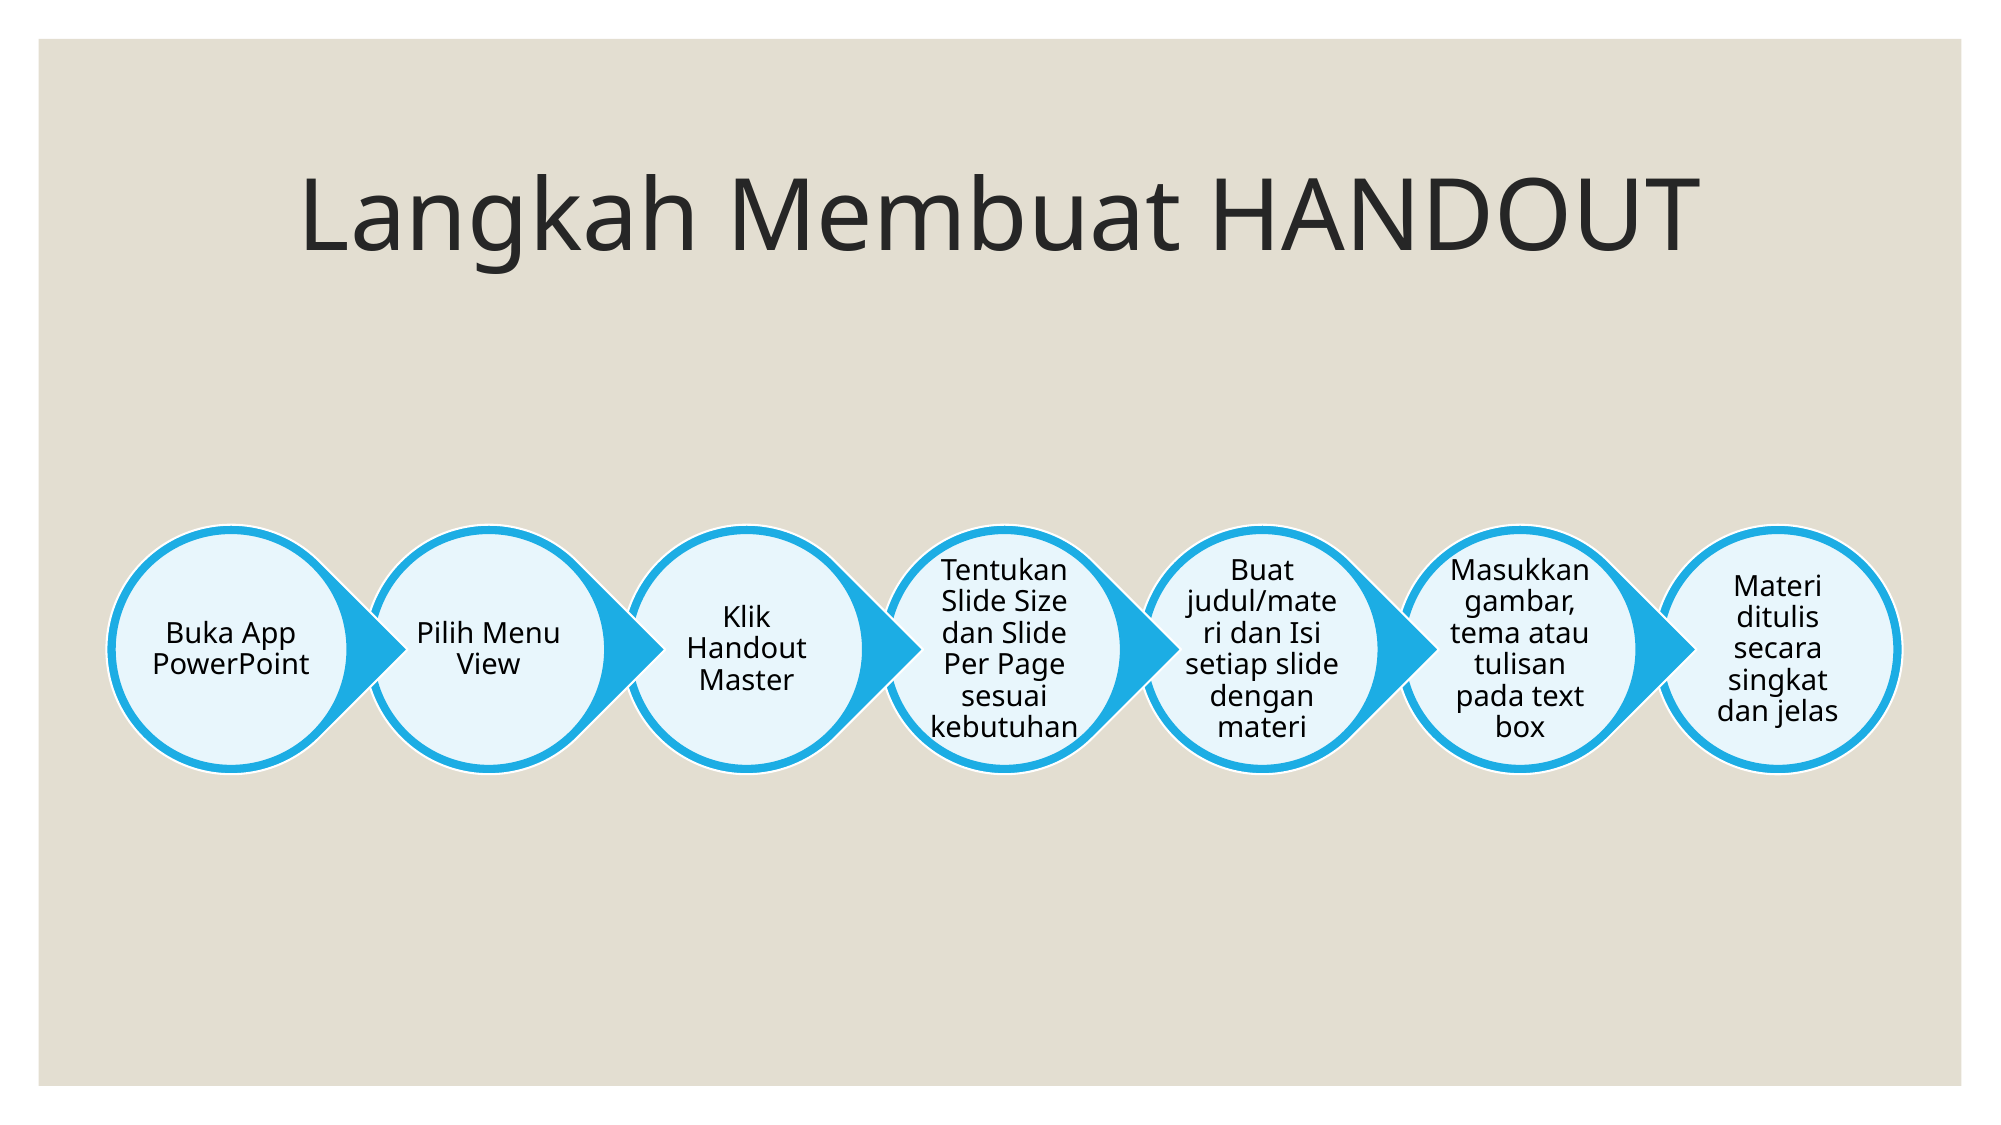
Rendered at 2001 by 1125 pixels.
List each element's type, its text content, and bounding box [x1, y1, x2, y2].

title Langkah Membuat HANDOUT [174, 105, 1825, 292]
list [38, 296, 1920, 1002]
